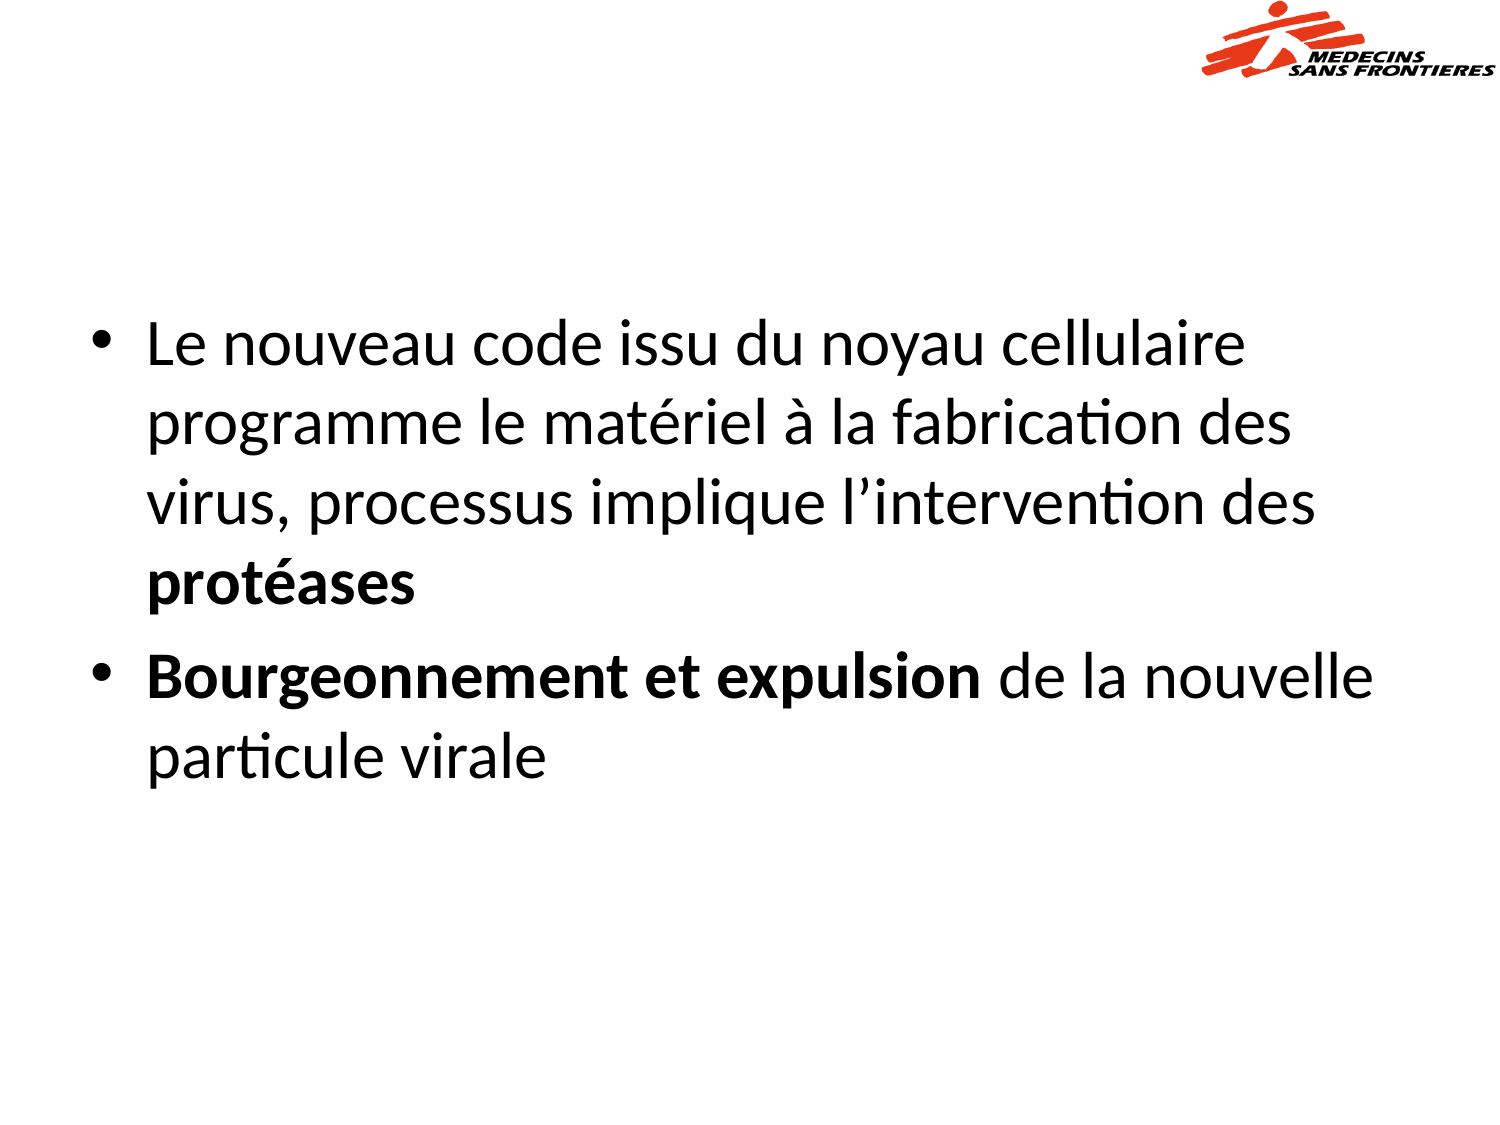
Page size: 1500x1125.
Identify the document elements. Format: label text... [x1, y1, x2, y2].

list Le nouveau code issu du noyau cellulaire programme le matériel à la fabrication des virus, processus implique l’intervention des protéases Bourgeonnement et expulsion de la nouvelle particule virale [75, 290, 1425, 1005]
picture [1198, 0, 1500, 79]
